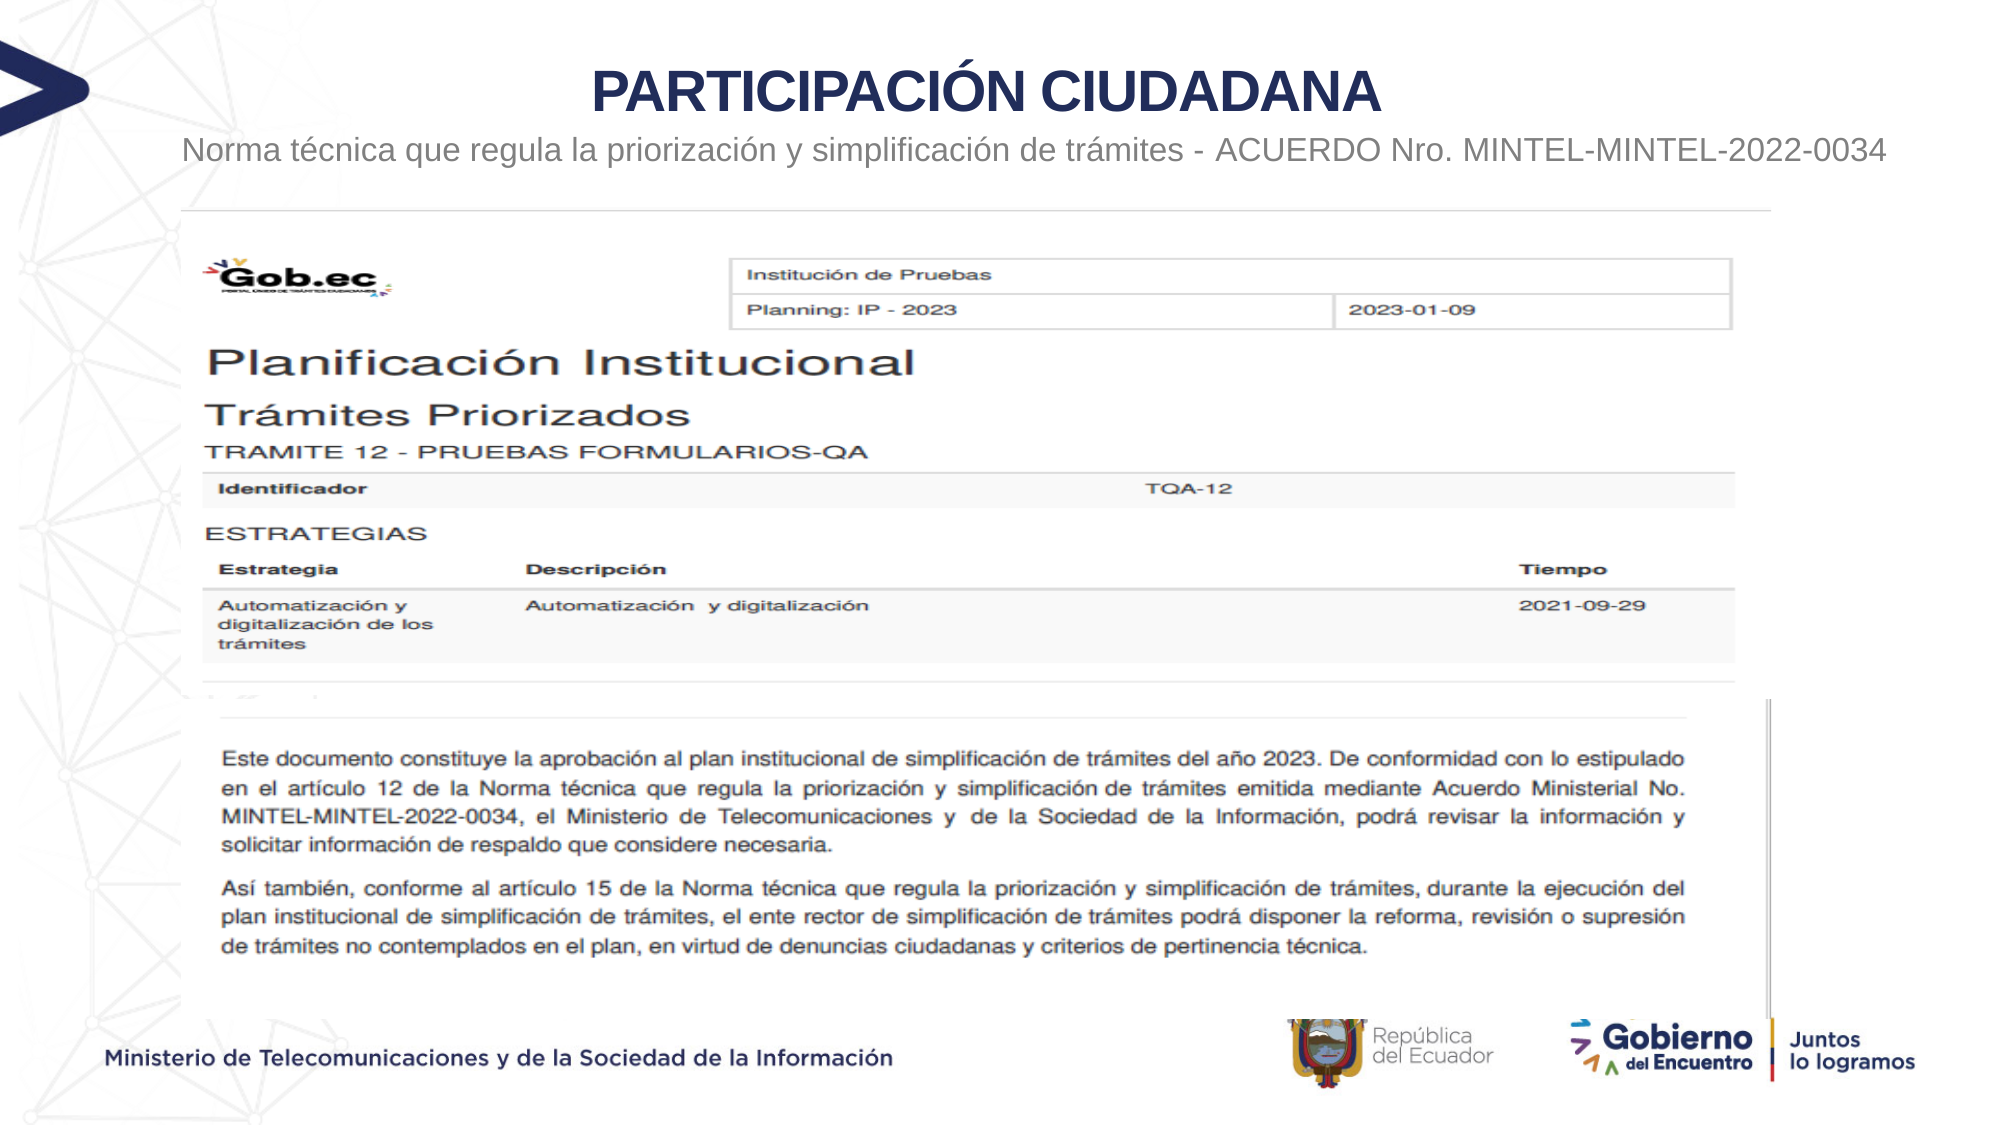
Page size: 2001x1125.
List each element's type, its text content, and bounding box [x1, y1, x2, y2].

picture [0, 3, 2000, 1125]
text_box Norma técnica que regula la priorización y simplificación de trámites - ACUERDO Nro. MINTEL-MINTEL-2022-0034 [124, 121, 1945, 176]
text_box PARTICIPACIÓN CIUDADANA [30, 38, 1945, 131]
